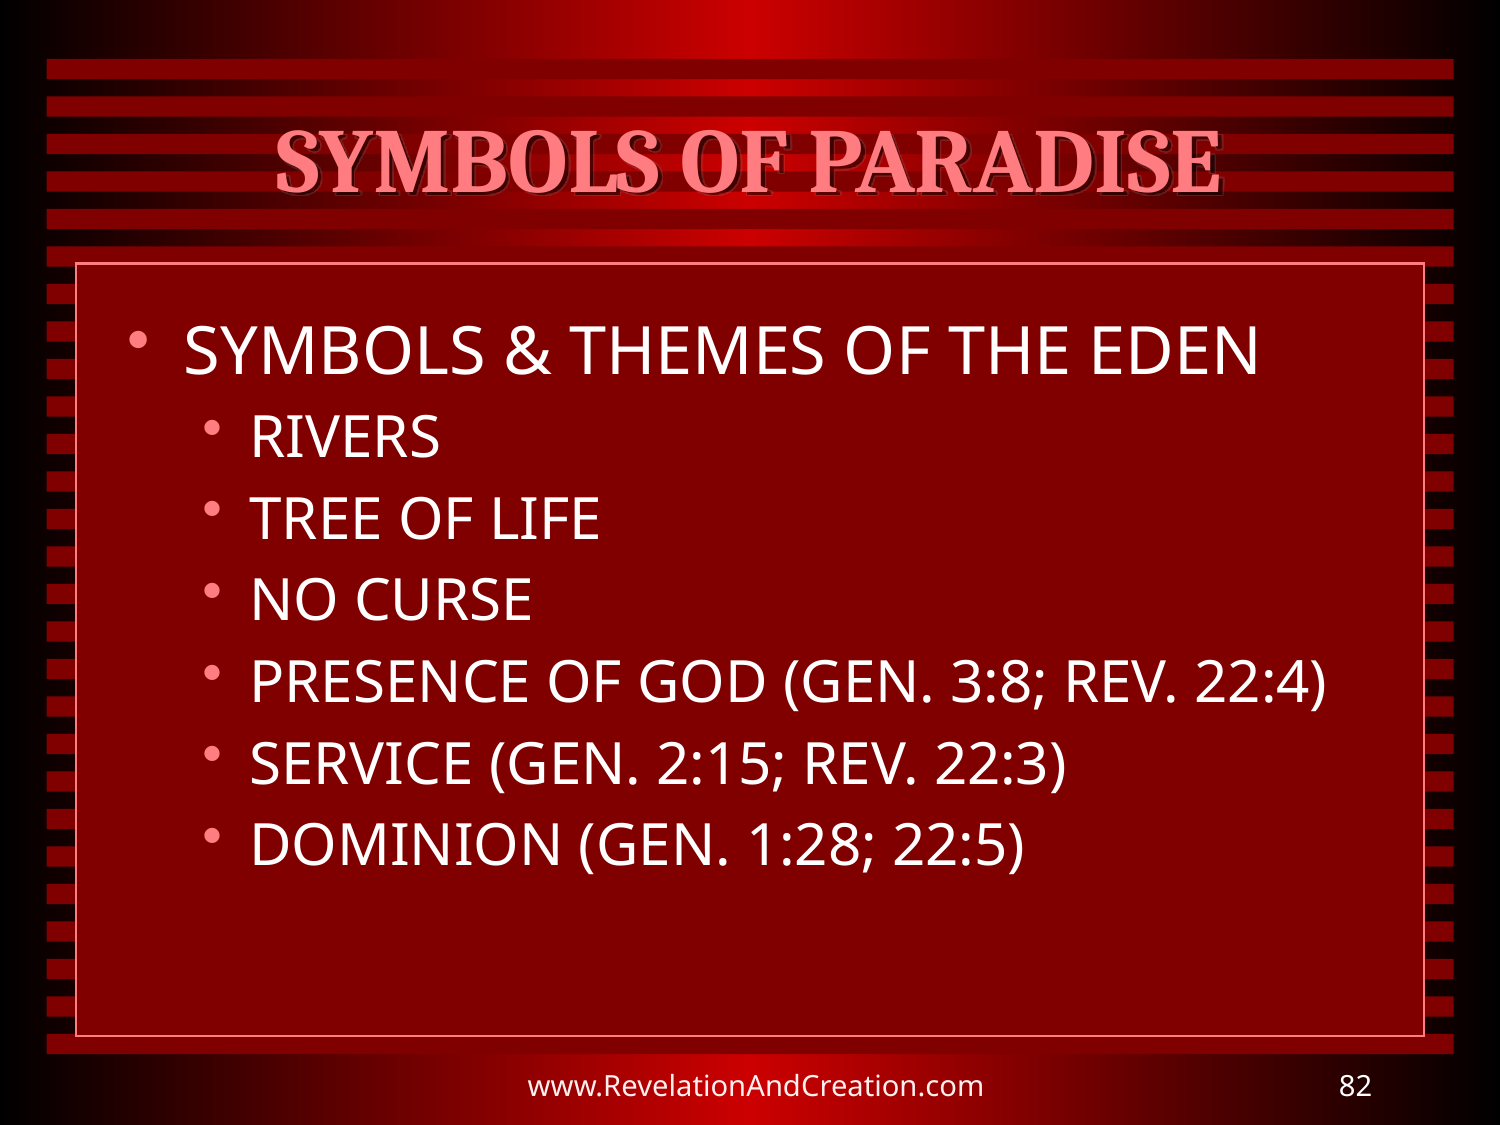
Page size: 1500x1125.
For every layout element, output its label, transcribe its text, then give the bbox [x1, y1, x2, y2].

title SYMBOLS OF PARADISE [112, 62, 1388, 251]
footer www.RevelationAndCreation.com [474, 1049, 1038, 1125]
list SYMBOLS & THEMES OF THE EDEN RIVERS TREE OF LIFE NO CURSE PRESENCE OF GOD (GEN. 3:8; REV. 22:4) SERVICE (GEN. 2:15; REV. 22:3) DOMINION (GEN. 1:28; 22:5) [111, 299, 1388, 976]
slide_number 82 [1074, 1049, 1388, 1125]
